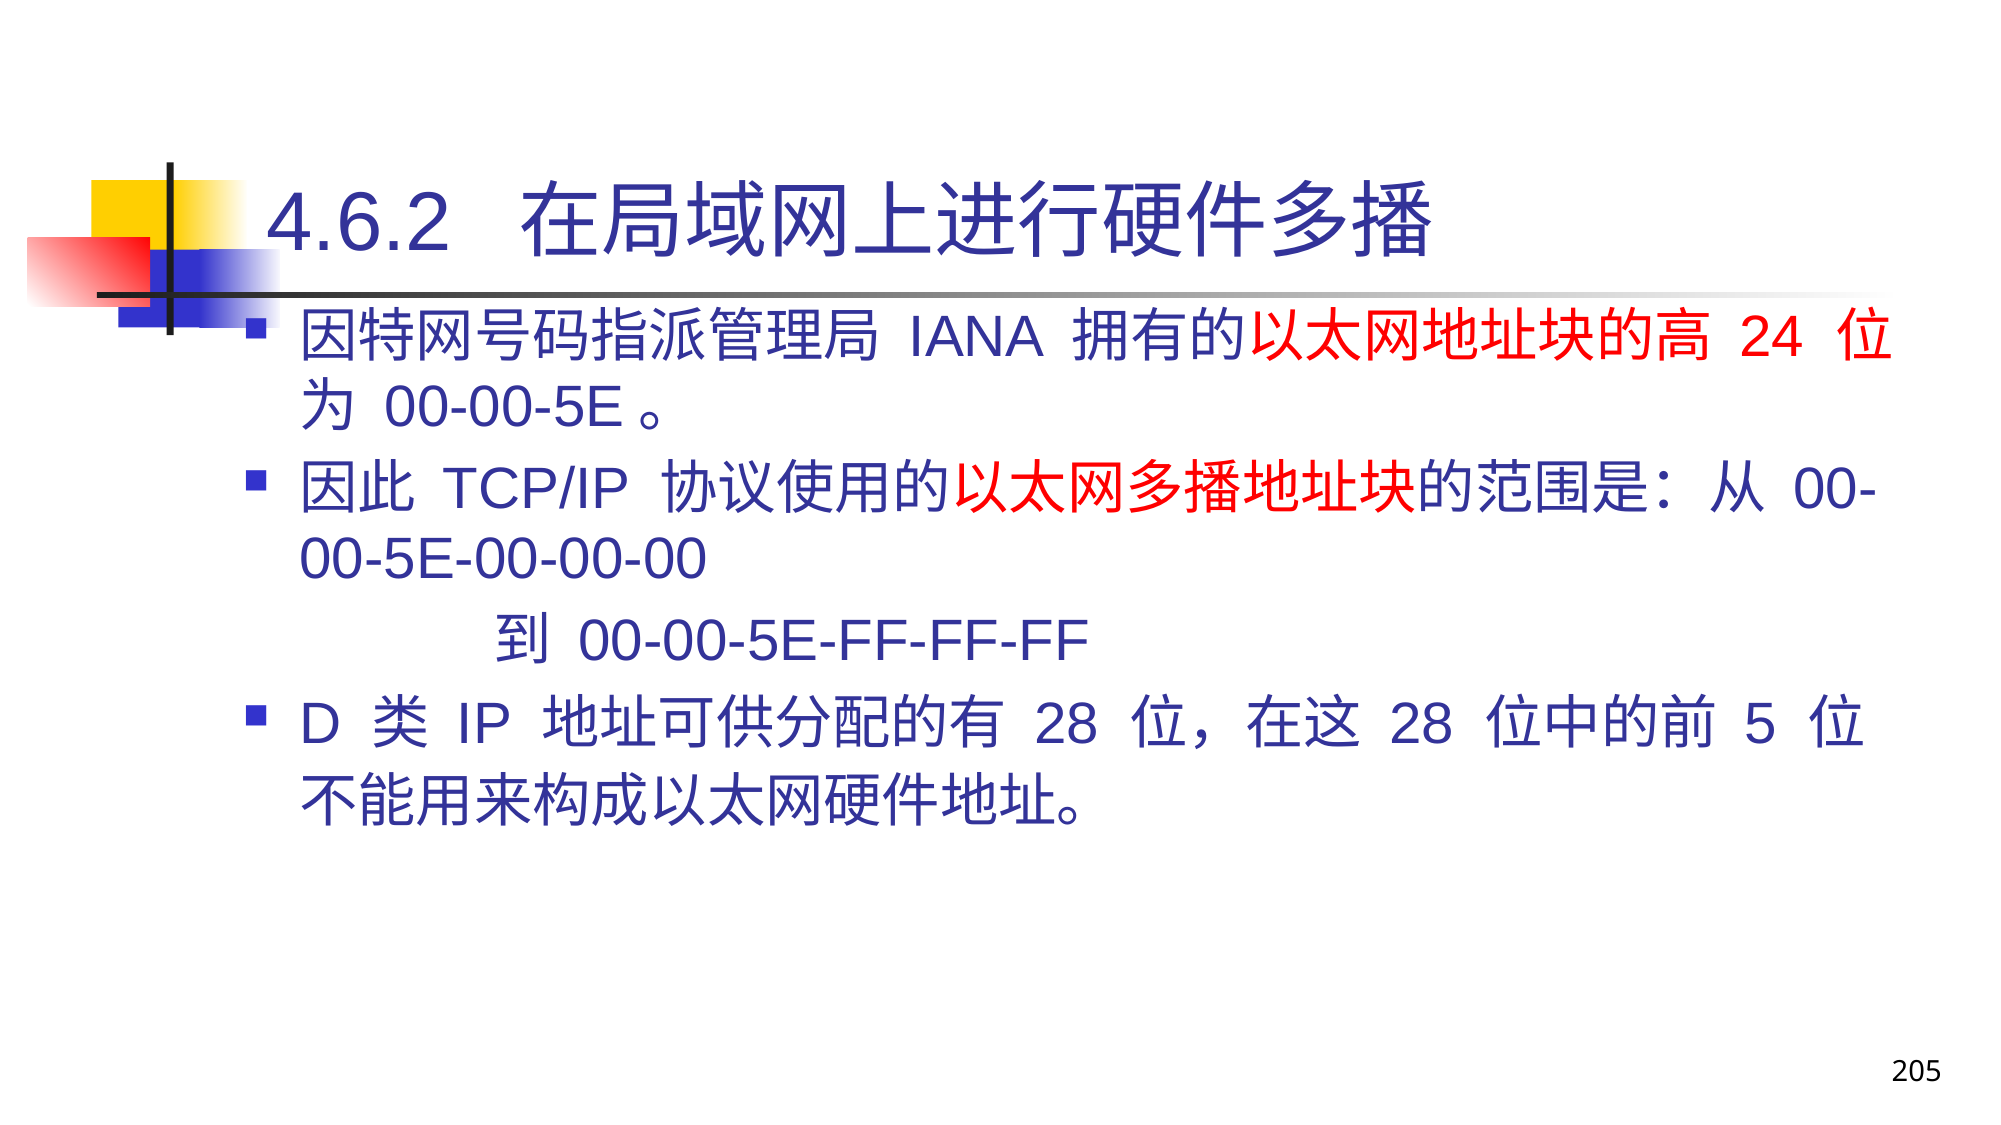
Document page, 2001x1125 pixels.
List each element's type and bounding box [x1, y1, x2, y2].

title [251, 34, 1957, 276]
list [227, 290, 1929, 967]
slide_number [1540, 1023, 1958, 1100]
